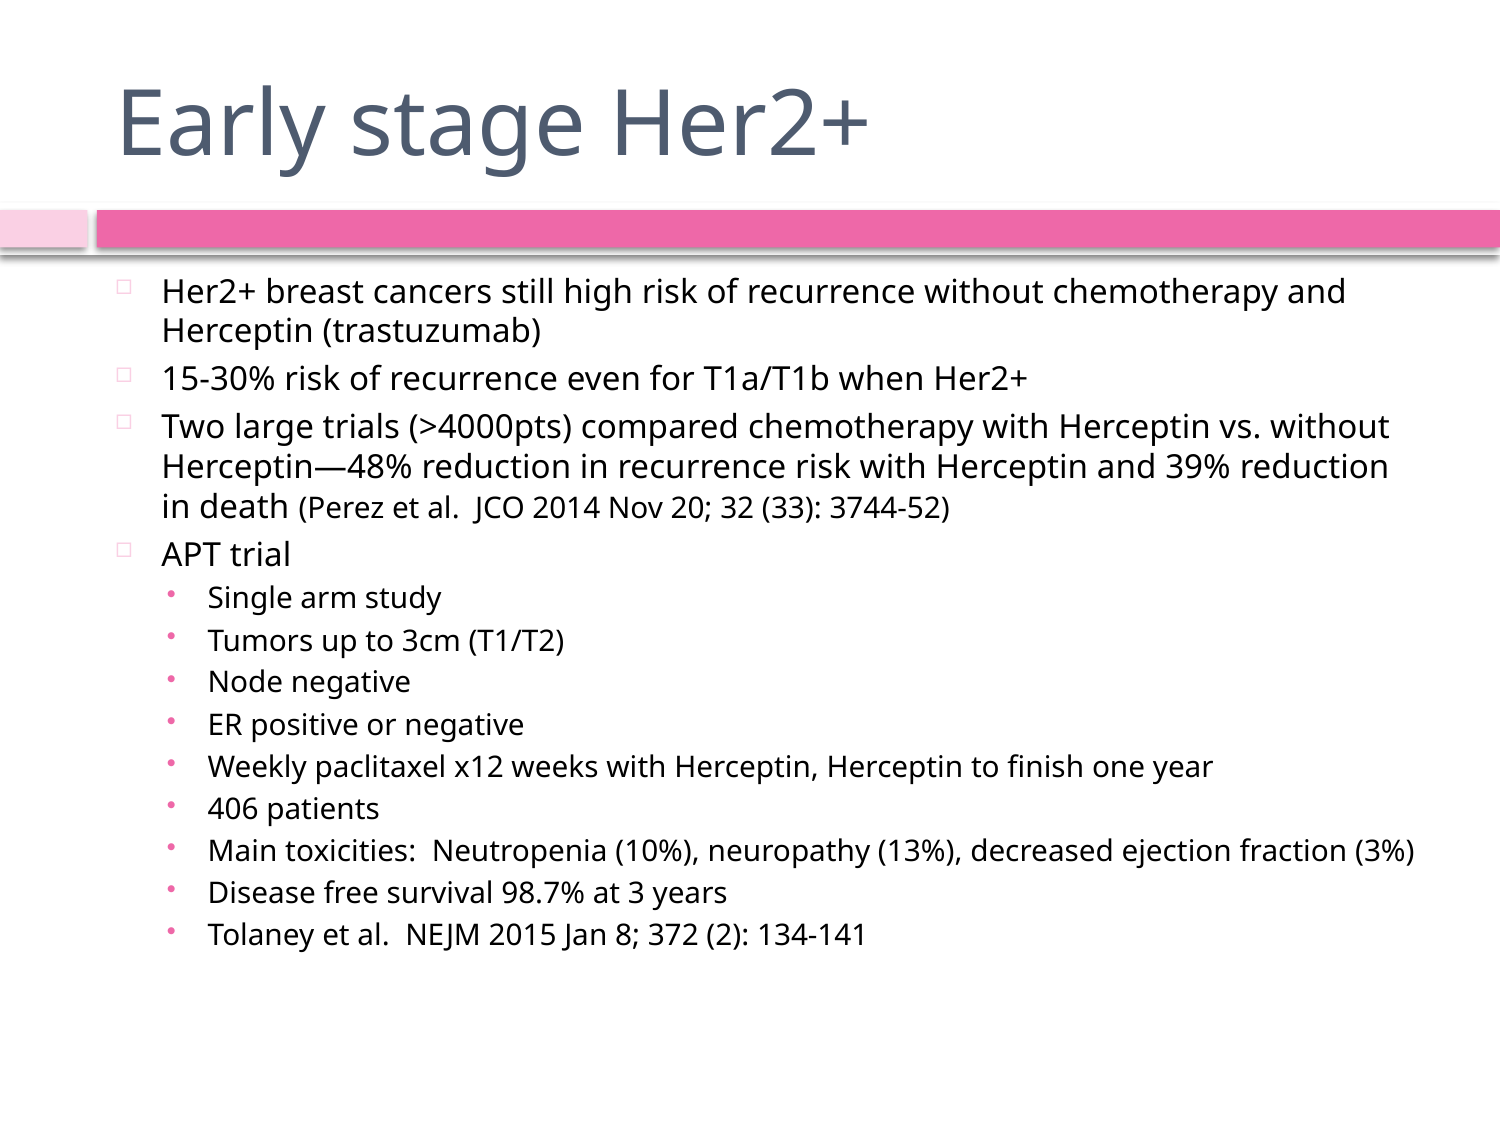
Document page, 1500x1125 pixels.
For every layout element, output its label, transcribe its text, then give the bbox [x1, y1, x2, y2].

list Her2+ breast cancers still high risk of recurrence without chemotherapy and Herceptin (trastuzumab) 15-30% risk of recurrence even for T1a/T1b when Her2+ Two large trials (>4000pts) compared chemotherapy with Herceptin vs. without Herceptin—48% reduction in recurrence risk with Herceptin and 39% reduction in death (Perez et al. JCO 2014 Nov 20; 32 (33): 3744-52) APT trial Single arm study Tumors up to 3cm (T1/T2) Node negative ER positive or negative Weekly paclitaxel x12 weeks with Herceptin, Herceptin to finish one year 406 patients Main toxicities: Neutropenia (10%), neuropathy (13%), decreased ejection fraction (3%) Disease free survival 98.7% at 3 years Tolaney et al. NEJM 2015 Jan 8; 372 (2): 134-141 [100, 262, 1438, 1000]
title Early stage Her2+ [100, 37, 1438, 200]
